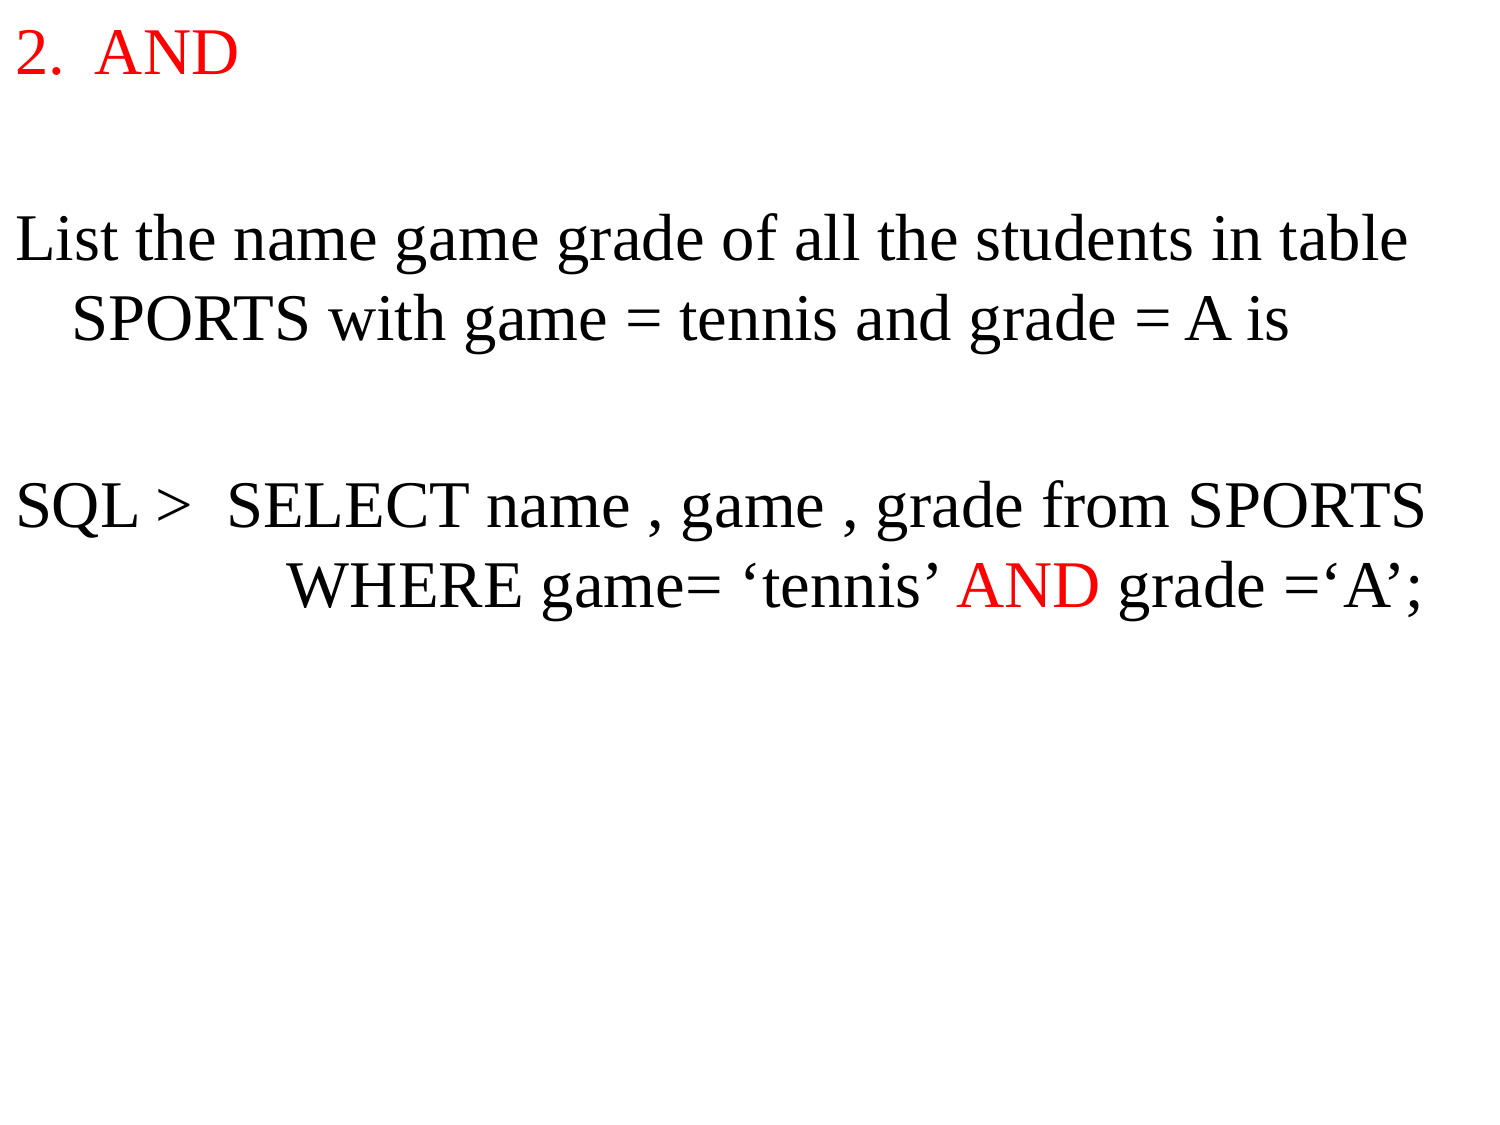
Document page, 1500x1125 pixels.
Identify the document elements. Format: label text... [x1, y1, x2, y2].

list 2. AND List the name game grade of all the students in table SPORTS with game = tennis and grade = A is SQL > SELECT name , game , grade from SPORTS WHERE game= ‘tennis’ AND grade =‘A’; [0, 0, 1500, 1125]
